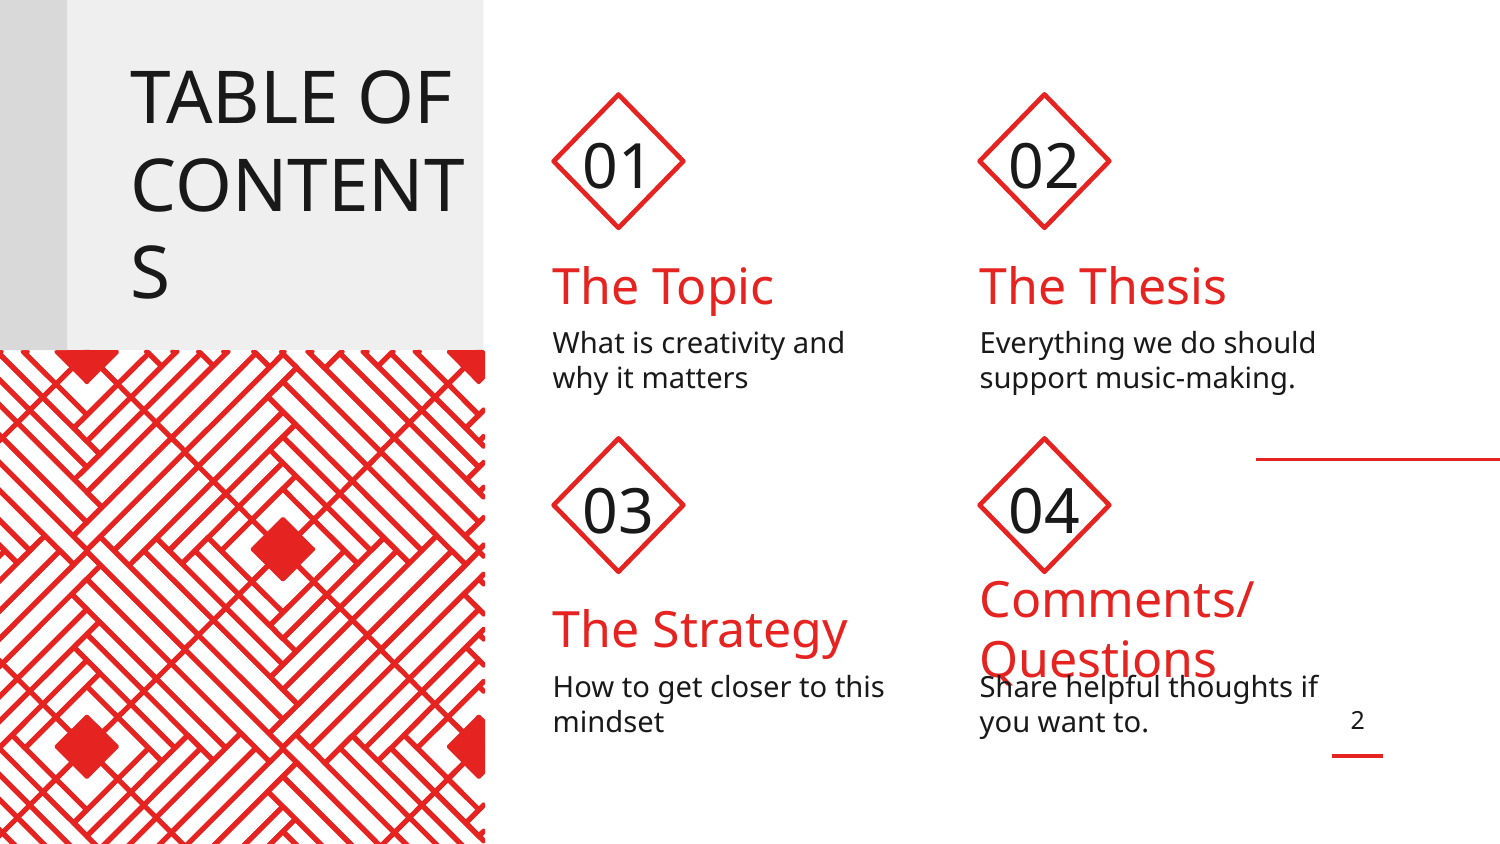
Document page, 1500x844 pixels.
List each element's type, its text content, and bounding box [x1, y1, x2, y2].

subtitle Everything we do should support music-making. [964, 319, 1338, 400]
text_box [598, 438, 639, 459]
title 01 [516, 115, 721, 213]
subtitle How to get closer to this mindset [537, 663, 911, 743]
text_box [1024, 94, 1065, 115]
title Comments/Questions [964, 584, 1409, 671]
title The Topic [537, 240, 911, 319]
title 03 [516, 459, 721, 557]
subtitle Share helpful thoughts if you want to. [964, 663, 1338, 743]
text_box [1030, 557, 1059, 572]
text_box [598, 94, 639, 115]
text_box [603, 213, 633, 228]
title 04 [942, 459, 1147, 557]
text_box [1030, 213, 1059, 228]
text_box [1024, 438, 1065, 459]
title 02 [942, 115, 1147, 213]
title The Thesis [964, 240, 1338, 319]
slide_number 2 [1328, 689, 1388, 755]
subtitle What is creativity and why it matters [537, 319, 911, 400]
title The Strategy [537, 584, 911, 663]
text_box [604, 557, 633, 572]
title TABLE OF CONTENTS [115, 87, 490, 276]
